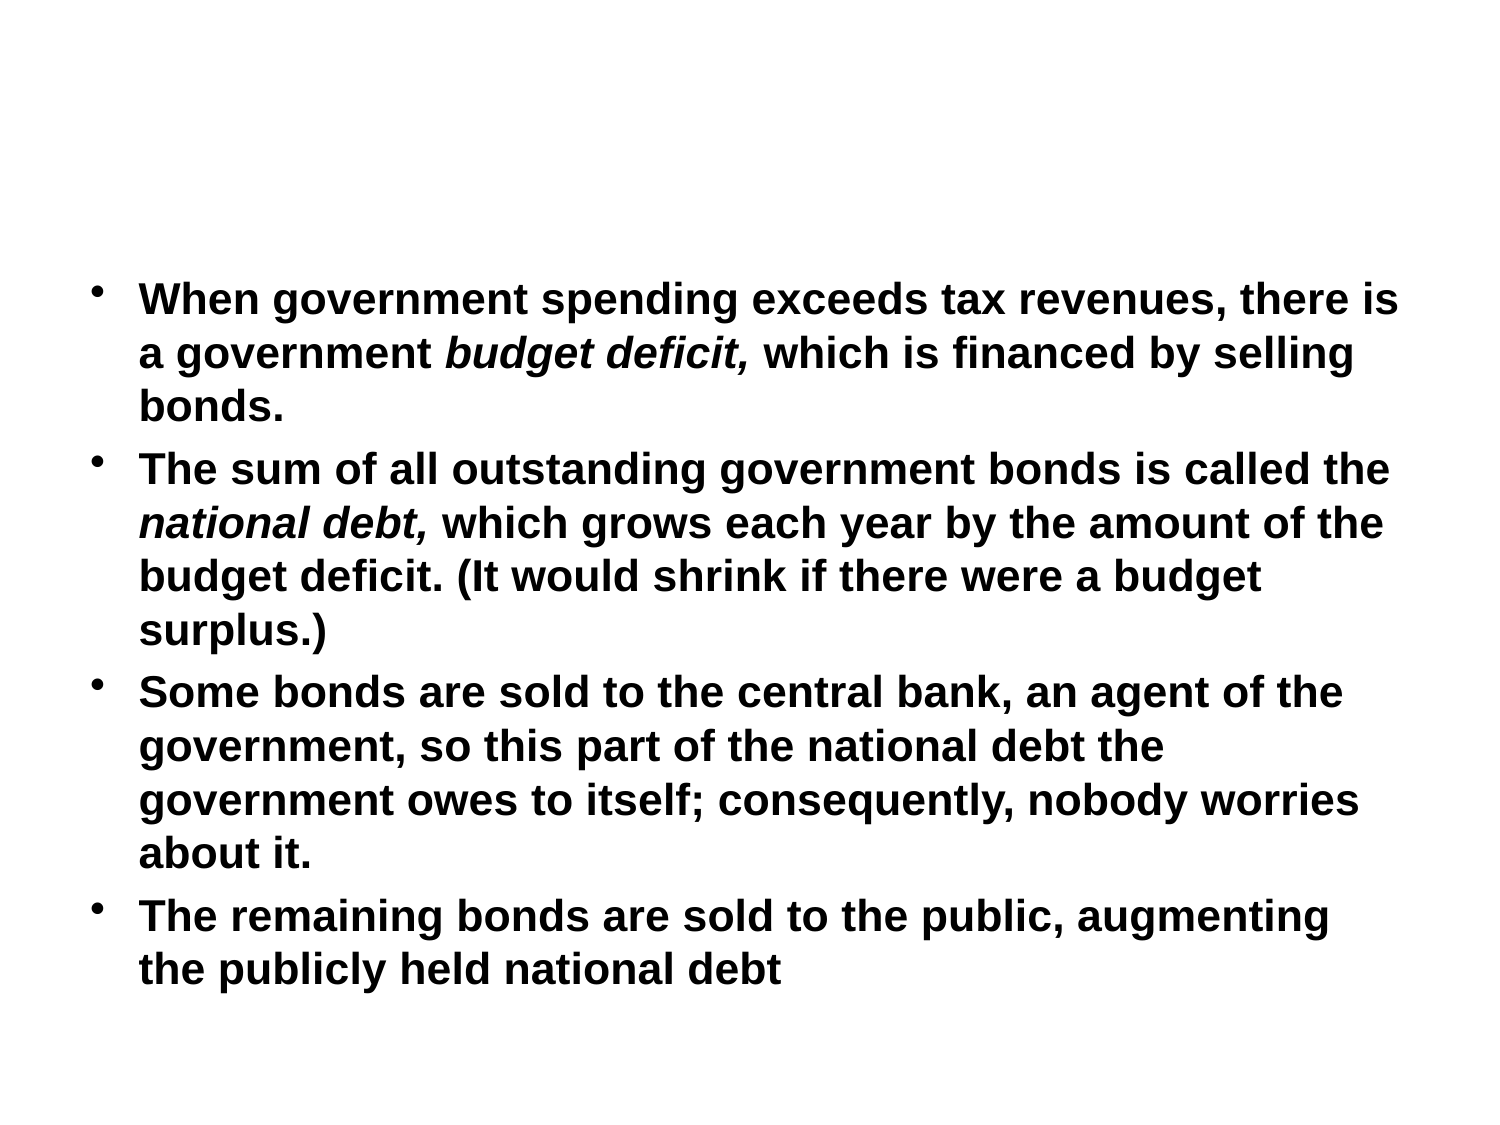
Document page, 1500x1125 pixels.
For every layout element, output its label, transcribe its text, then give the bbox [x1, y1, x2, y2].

list When government spending exceeds tax revenues, there is a government budget deficit, which is financed by selling bonds. The sum of all outstanding government bonds is called the national debt, which grows each year by the amount of the budget deficit. (It would shrink if there were a budget surplus.) Some bonds are sold to the central bank, an agent of the government, so this part of the national debt the government owes to itself; consequently, nobody worries about it. The remaining bonds are sold to the public, augmenting the publicly held national debt [75, 262, 1425, 1005]
